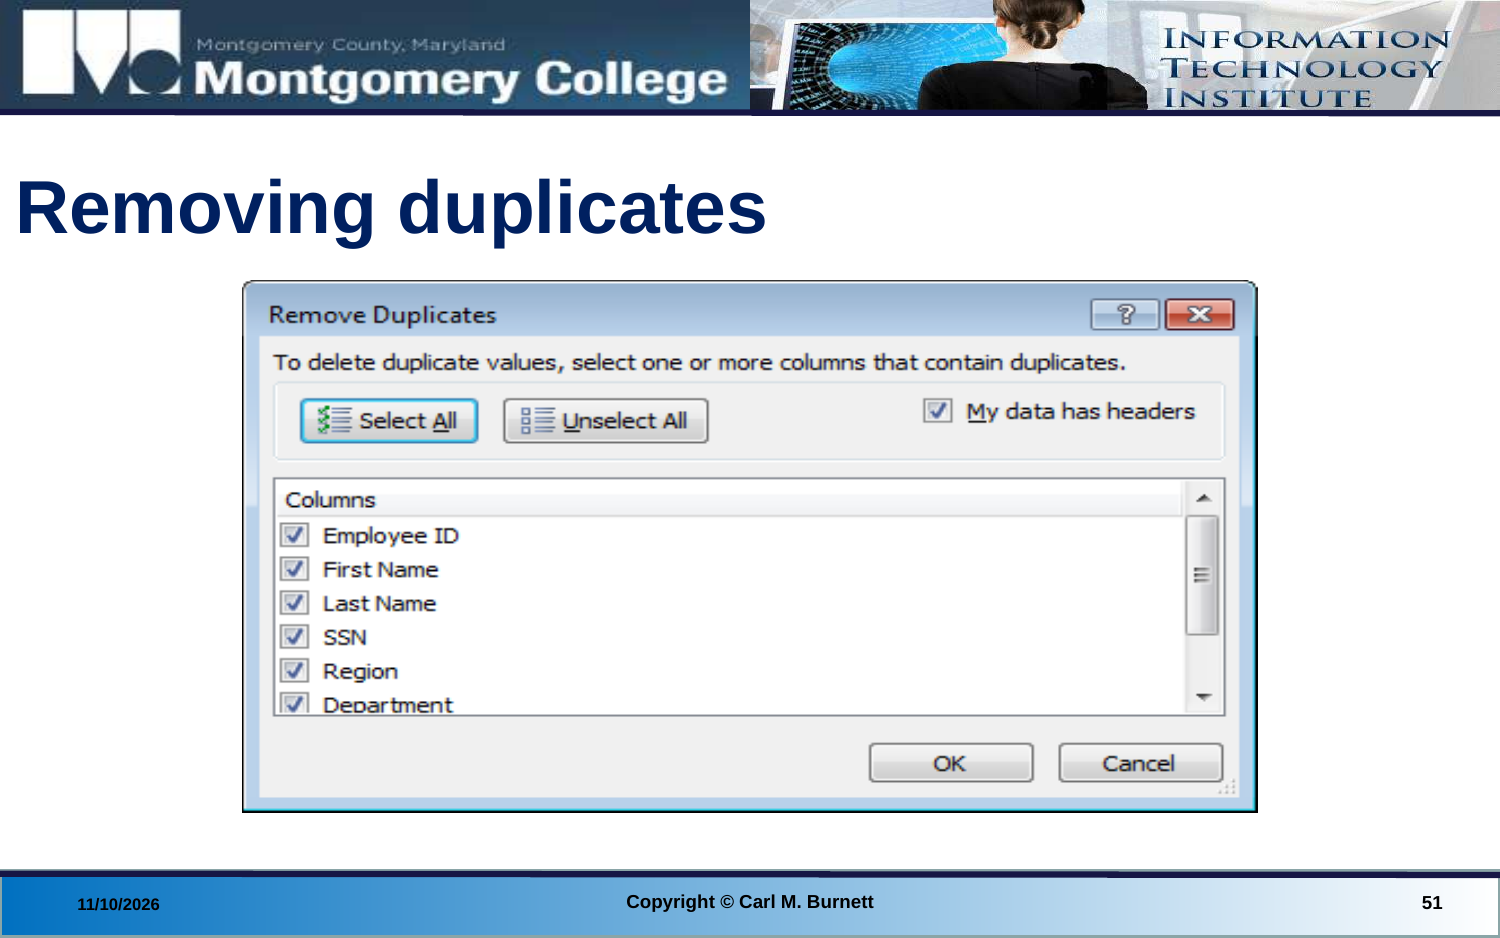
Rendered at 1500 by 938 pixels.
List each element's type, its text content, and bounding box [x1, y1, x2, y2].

footer Copyright © Carl M. Burnett [512, 882, 988, 920]
title Removing duplicates [0, 142, 1438, 264]
picture [242, 280, 1258, 814]
picture [0, 0, 1500, 110]
slide_number 51 [1107, 884, 1458, 921]
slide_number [62, 887, 413, 921]
